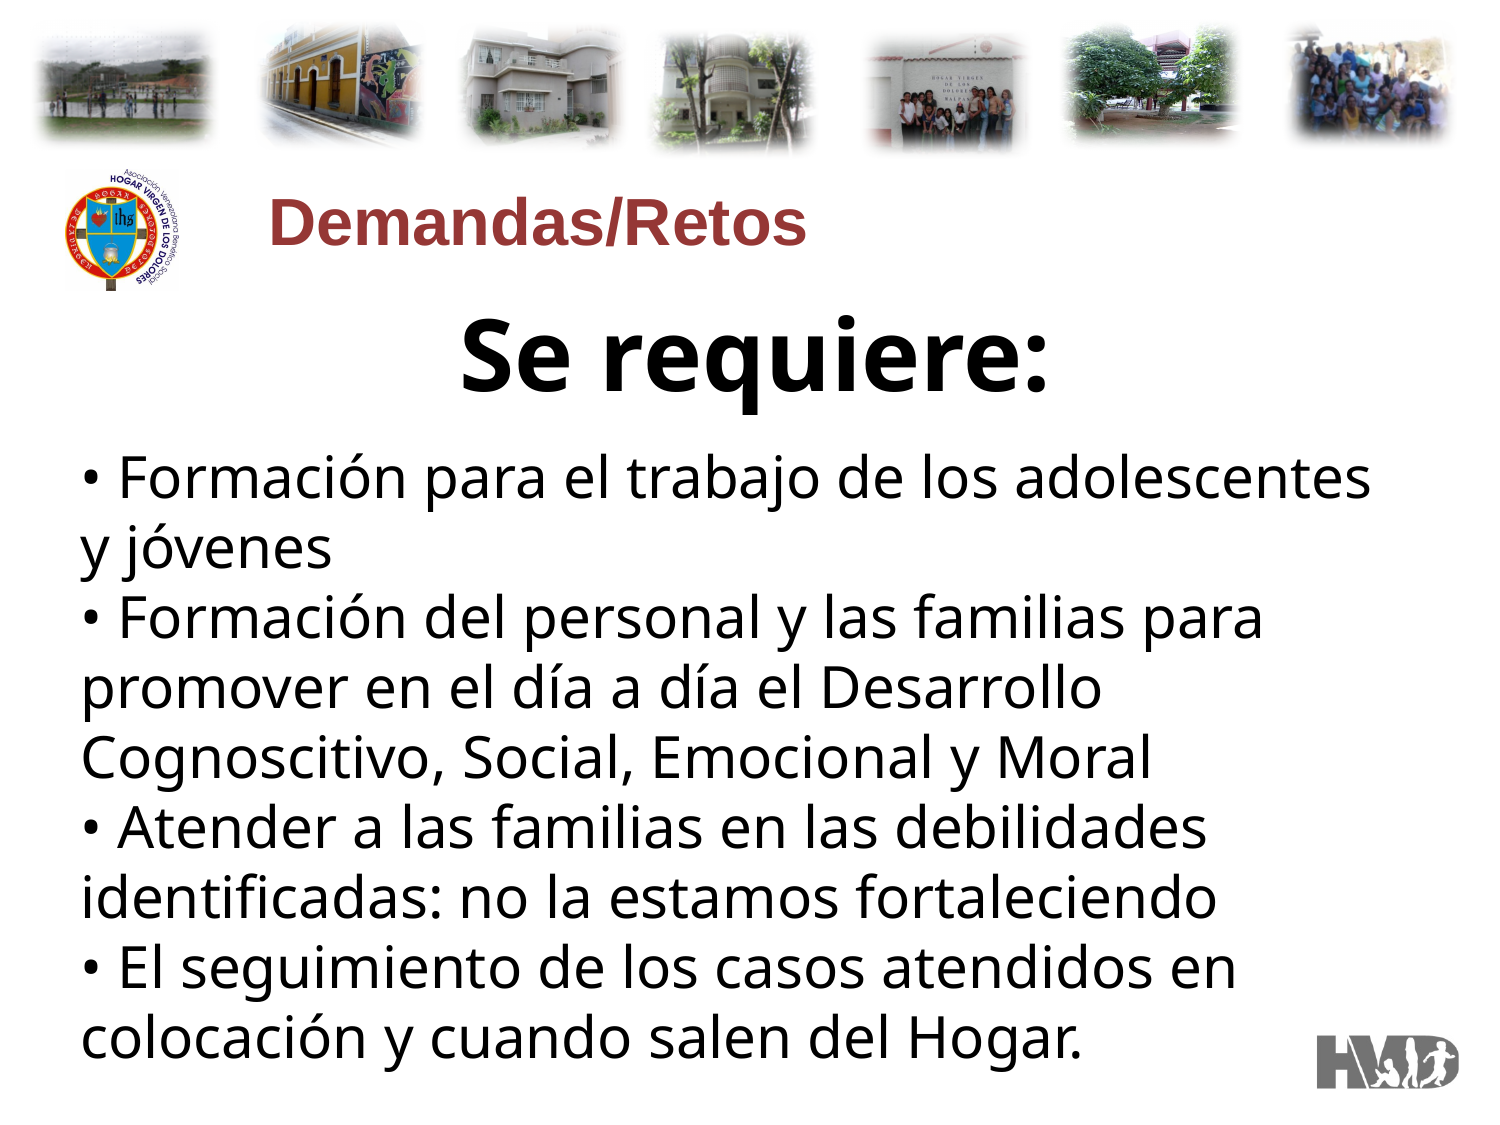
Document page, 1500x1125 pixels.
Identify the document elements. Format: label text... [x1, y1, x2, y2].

picture [454, 20, 630, 155]
text_box Demandas/Retos [253, 171, 916, 266]
picture [29, 18, 222, 152]
picture [65, 169, 179, 291]
picture [1281, 18, 1459, 152]
text_box Se requiere: [212, 284, 1300, 420]
picture [1056, 18, 1245, 152]
picture [1316, 1034, 1459, 1090]
picture [643, 27, 820, 161]
picture [858, 27, 1034, 161]
text_box • Formación para el trabajo de los adolescentes y jóvenes • Formación del personal y las familias para promover en el día a día el Desarrollo Cognoscitivo, Social, Emocional y Moral • Atender a las familias en las debilidades identificadas: no la estamos fortaleciendo • El seguimiento de los casos atendidos en colocación y cuando salen del Hogar. [65, 432, 1424, 1078]
picture [253, 18, 429, 152]
